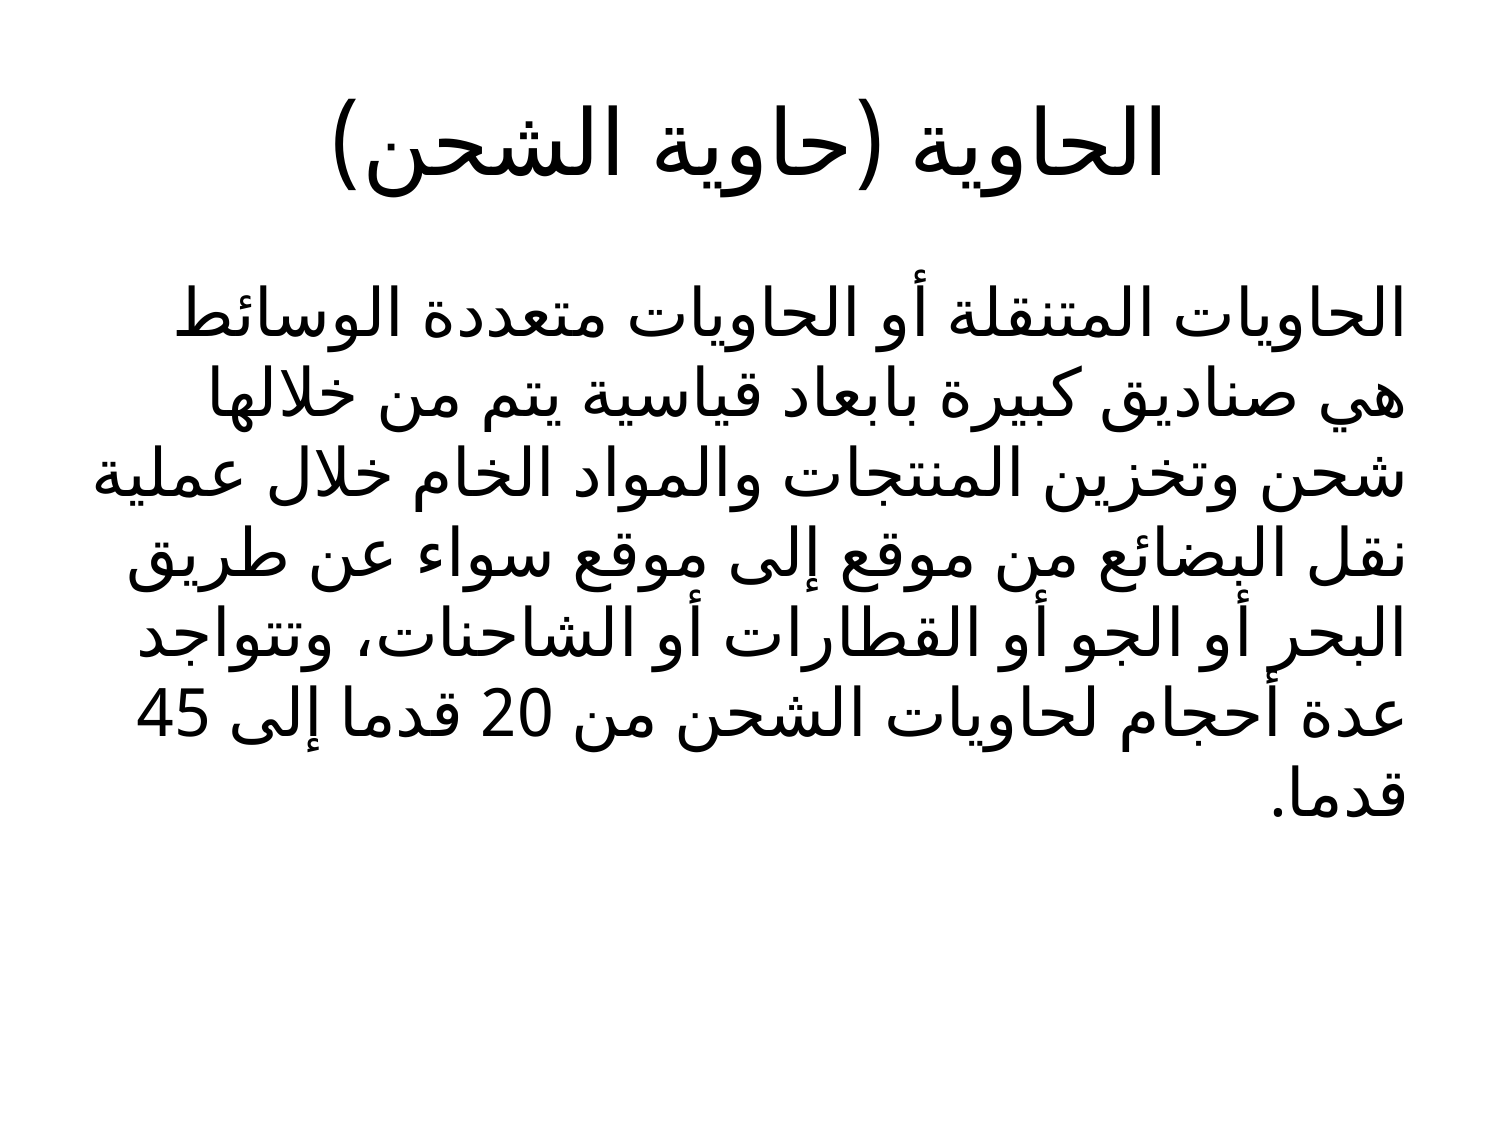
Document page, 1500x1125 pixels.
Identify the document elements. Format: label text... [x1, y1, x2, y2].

title الحاوية (حاوية الشحن) [75, 45, 1425, 233]
list الحاويات المتنقلة أو الحاويات متعددة الوسائط هي صناديق كبيرة بابعاد قياسية يتم من خلالها شحن وتخزين المنتجات والمواد الخام خلال عملية نقل البضائع من موقع إلى موقع سواء عن طريق البحر أو الجو أو القطارات أو الشاحنات، وتتواجد عدة أحجام لحاويات الشحن من 20 قدما إلى 45 قدما. [75, 262, 1425, 1005]
